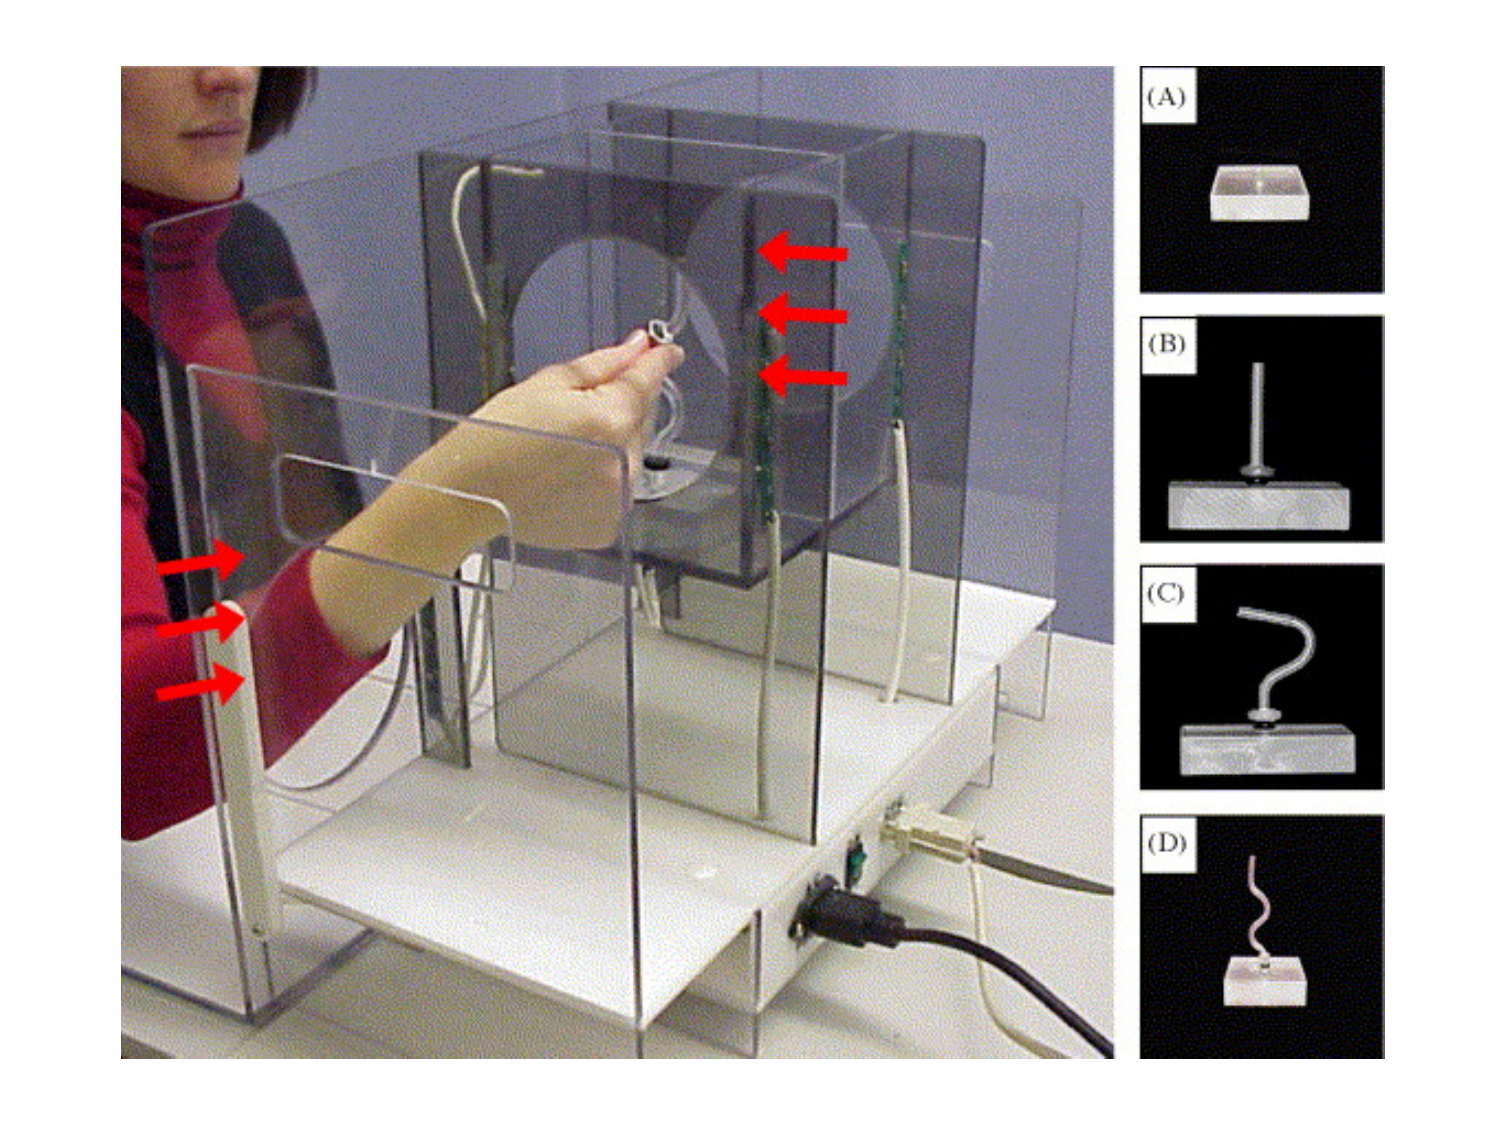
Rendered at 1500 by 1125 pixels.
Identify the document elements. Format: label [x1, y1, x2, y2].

picture [121, 66, 1385, 1059]
